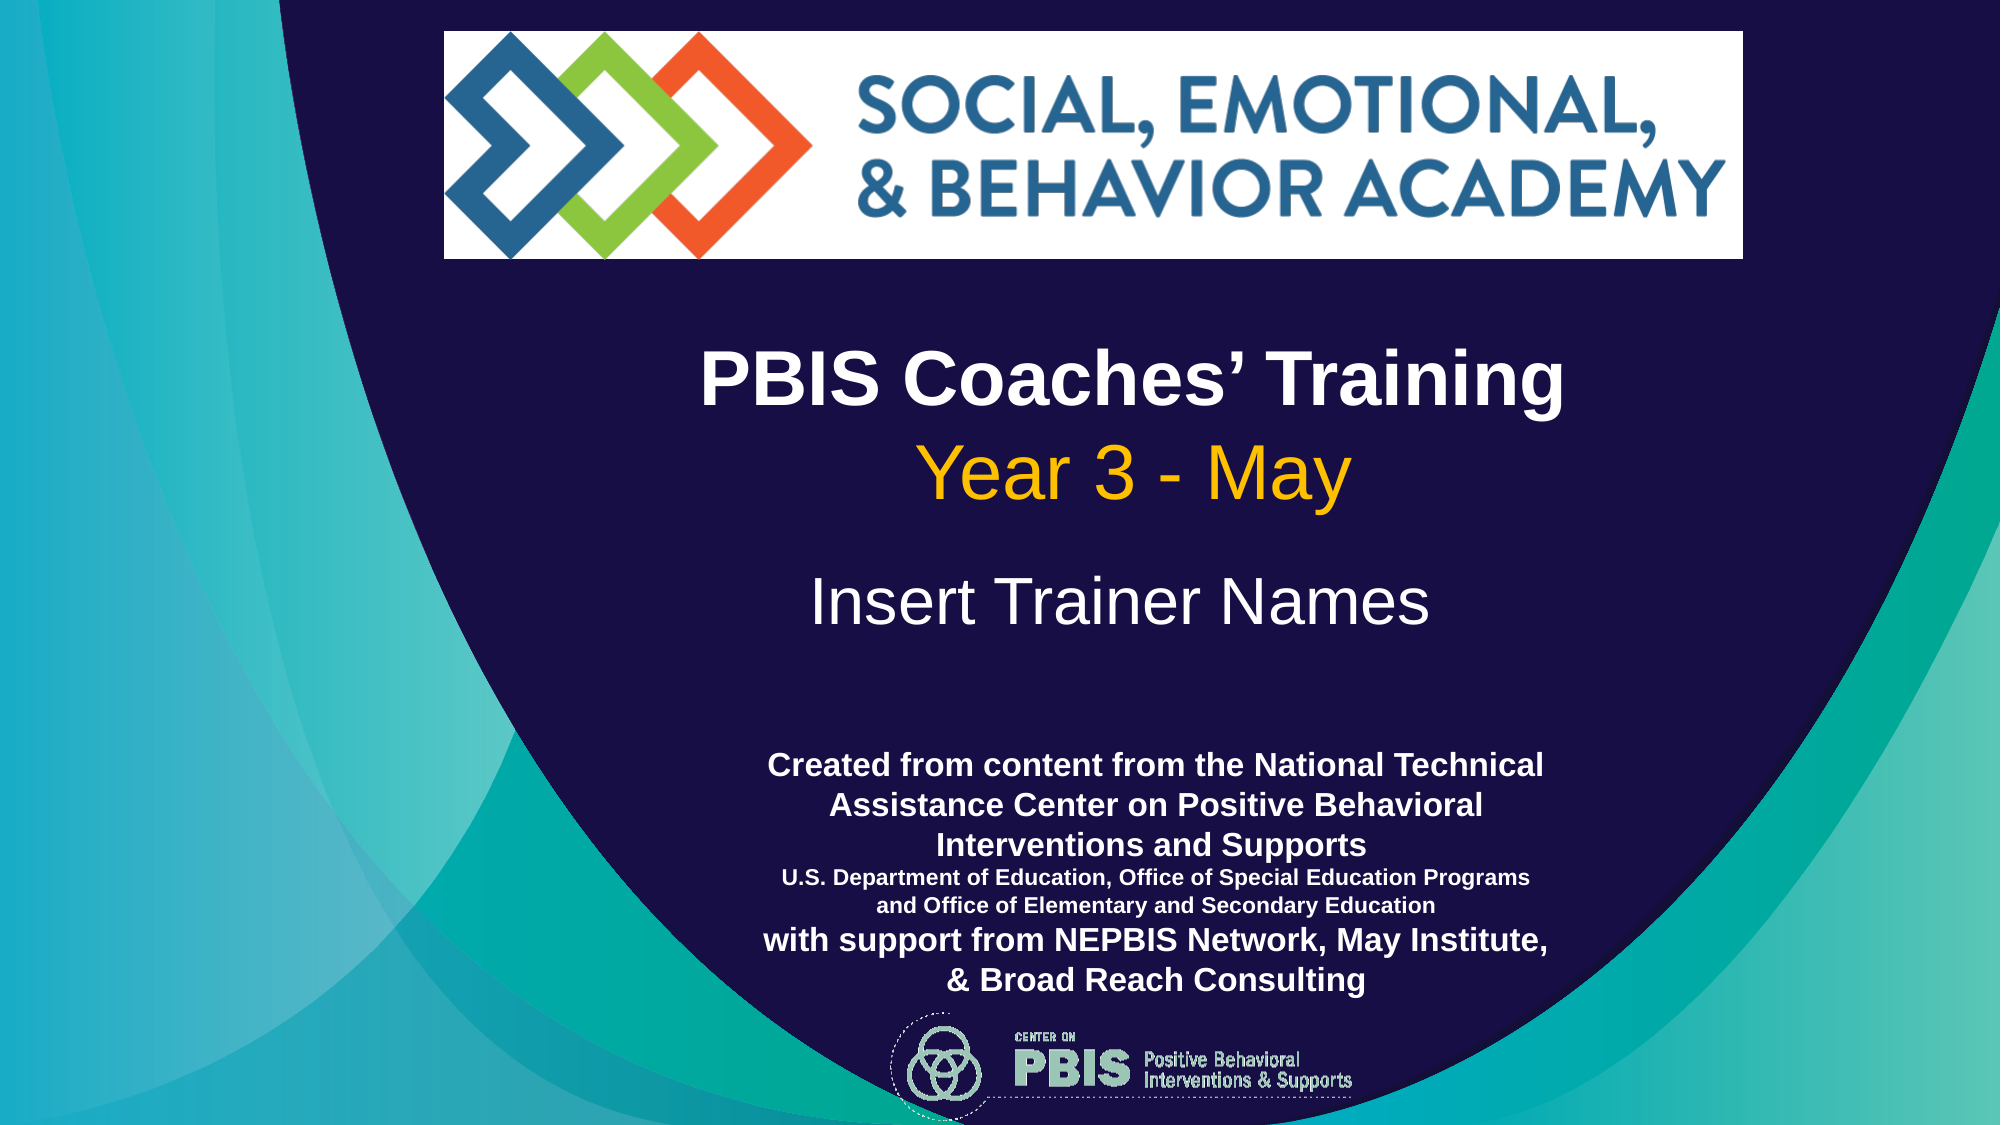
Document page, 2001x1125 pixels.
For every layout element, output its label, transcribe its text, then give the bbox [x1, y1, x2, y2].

picture [443, 31, 1744, 260]
subtitle Insert Trainer Names [550, 538, 1691, 751]
picture [887, 1009, 1354, 1125]
title PBIS Coaches’ Training Year 3 - May [374, 280, 1894, 563]
text_box Created from content from the National Technical Assistance Center on Positive Behavioral Interventions and Supports U.S. Department of Education, Office of Special Education Programs and Office of Elementary and Secondary Education with support from NEPBIS Network, May Institute, & Broad Reach Consulting [748, 735, 1565, 1005]
